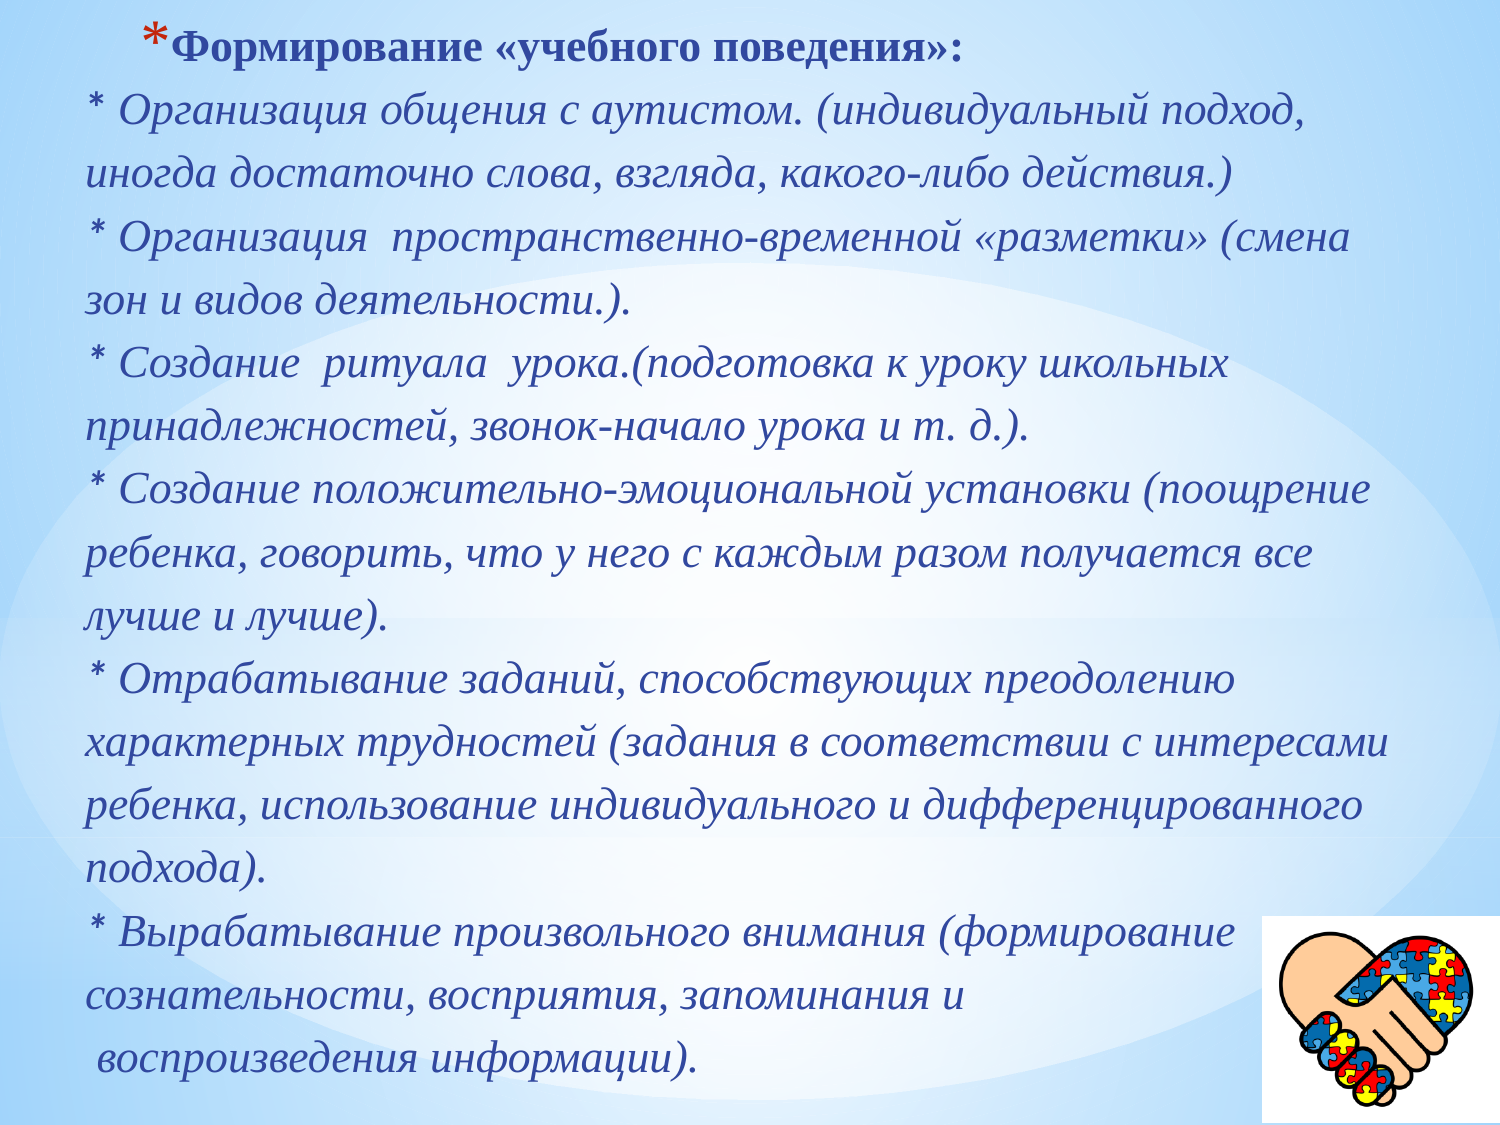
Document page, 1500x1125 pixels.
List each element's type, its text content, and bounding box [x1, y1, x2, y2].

title Формирование «учебного поведения»: * Организация общения с аутистом. (индивидуальный подход, иногда достаточно слова, взгляда, какого-либо действия.) * Организация пространственно-временной «разметки» (смена зон и видов деятельности.). * Создание ритуала урока.(подготовка к уроку школьных принадлежностей, звонок-начало урока и т. д.). * Создание положительно-эмоциональной установки (поощрение ребенка, говорить, что у него с каждым разом получается все лучше и лучше). * Отрабатывание заданий, способствующих преодолению характерных трудностей (задания в соответствии с интересами ребенка, использование индивидуального и дифференцированного подхода). * Вырабатывание произвольного внимания (формирование сознательности, восприятия, запоминания и воспроизведения информации). [17, 0, 1471, 1094]
picture [1262, 916, 1500, 1123]
